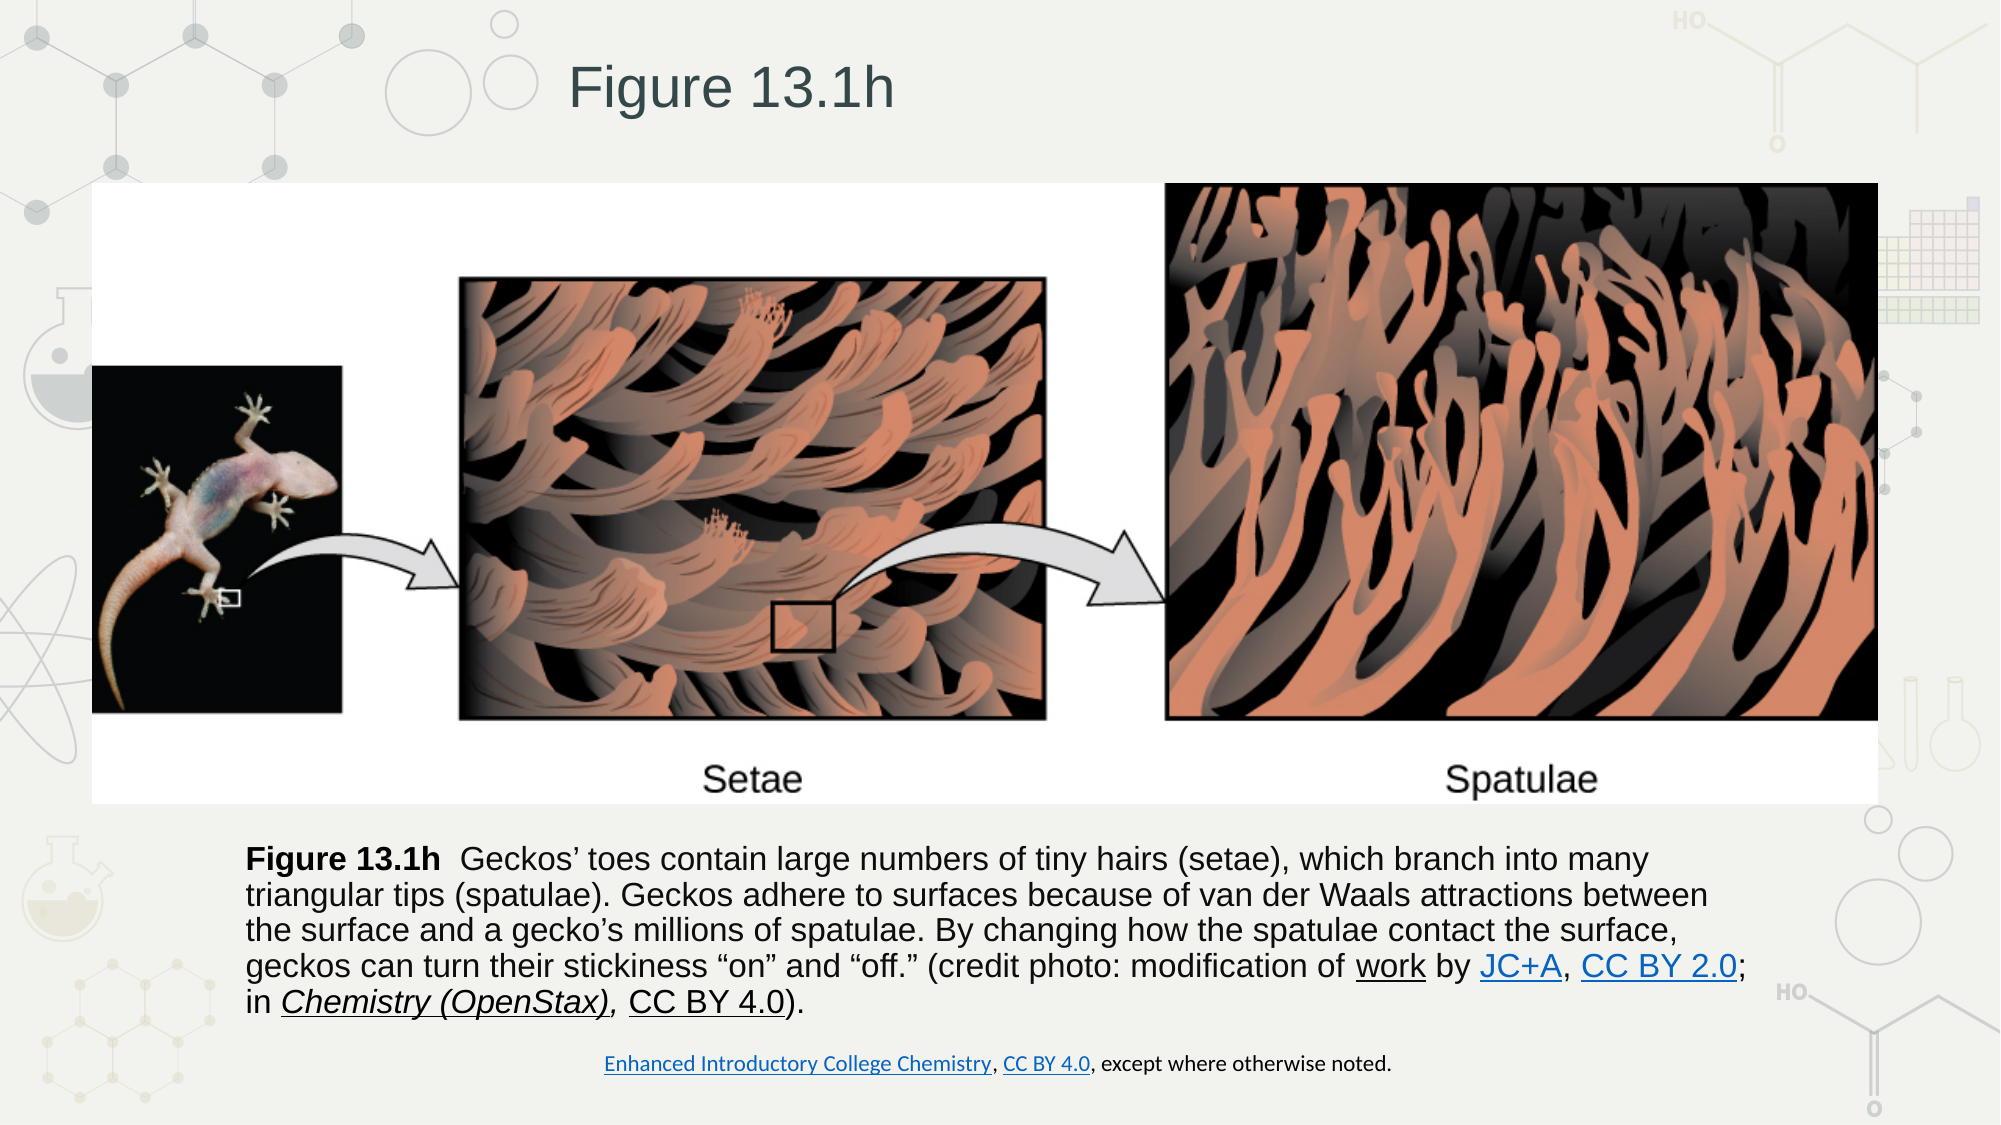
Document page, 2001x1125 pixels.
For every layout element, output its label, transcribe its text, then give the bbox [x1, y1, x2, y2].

picture [0, 0, 2001, 1125]
list Figure 13.1h Geckos’ toes contain large numbers of tiny hairs (setae), which branch into many triangular tips (spatulae). Geckos adhere to surfaces because of van der Waals attractions between the surface and a gecko’s millions of spatulae. By changing how the spatulae contact the surface, geckos can turn their stickiness “on” and “off.” (credit photo: modification of work by JC+A, CC BY 2.0; in Chemistry (OpenStax), CC BY 4.0). [230, 834, 1777, 1069]
title Figure 13.1h [553, 21, 1199, 128]
